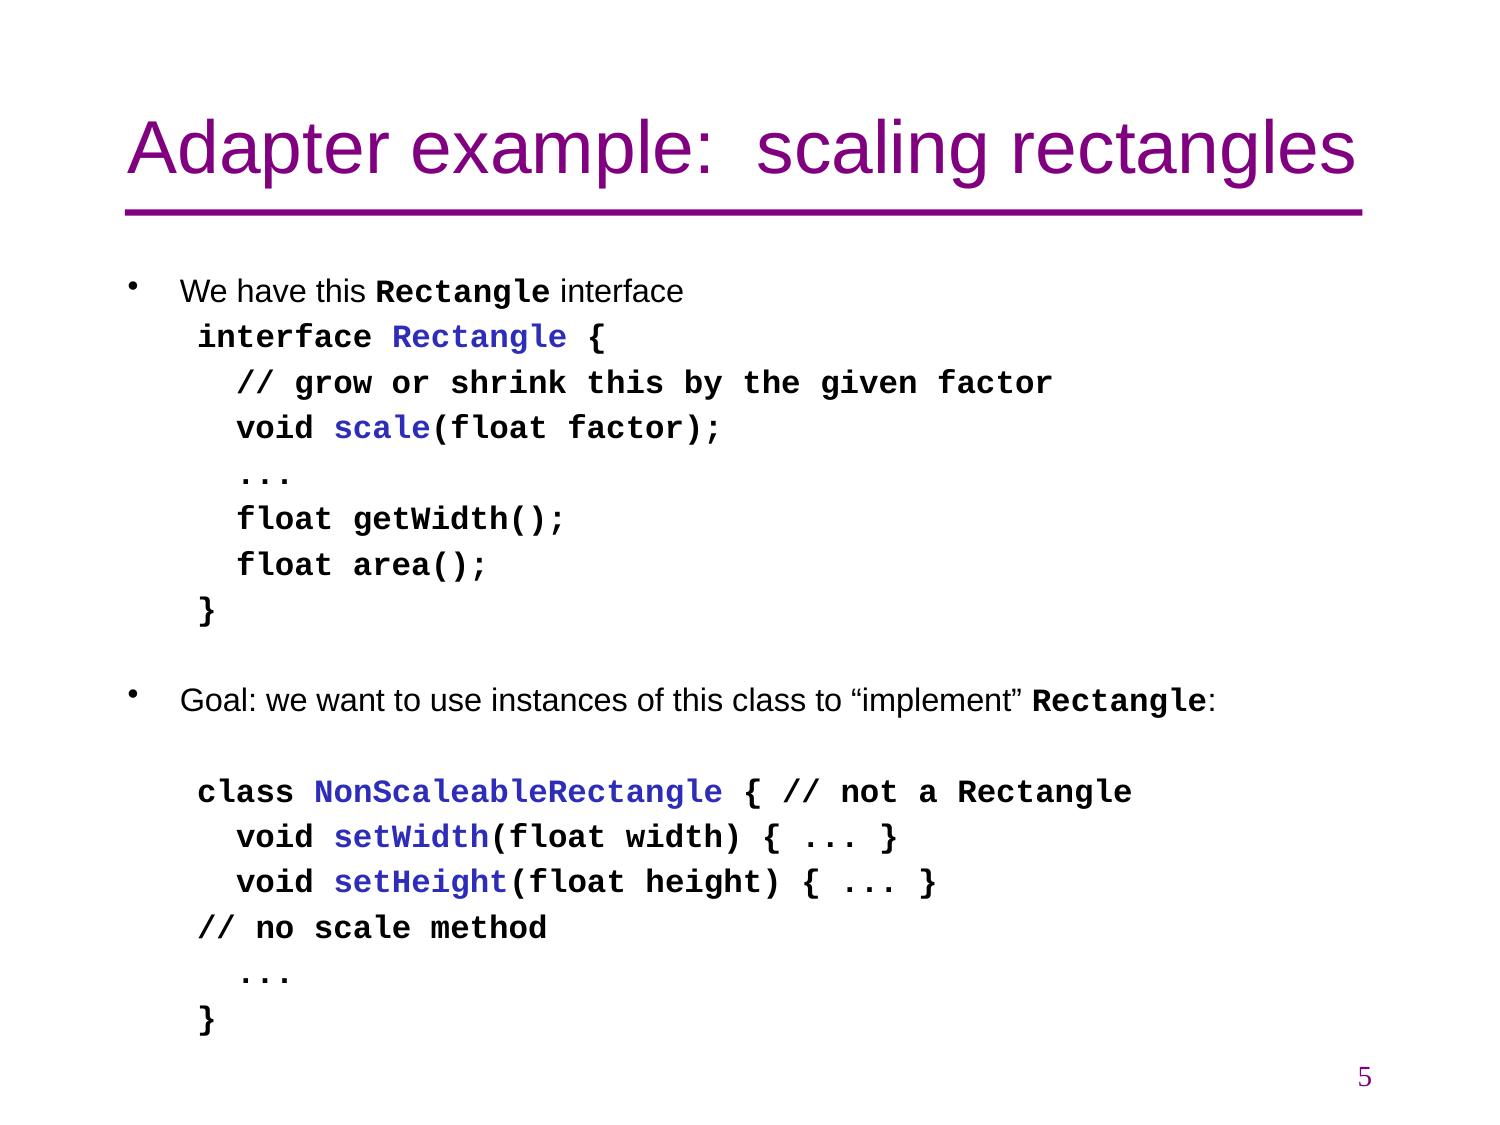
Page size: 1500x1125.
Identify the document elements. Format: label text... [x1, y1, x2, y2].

list We have this Rectangle interface interface Rectangle { // grow or shrink this by the given factor void scale(float factor); ... float getWidth(); float area(); } Goal: we want to use instances of this class to “implement” Rectangle: class NonScaleableRectangle { // not a Rectangle void setWidth(float width) { ... } void setHeight(float height) { ... } // no scale method ... } [112, 262, 1388, 1050]
slide_number 5 [1074, 1049, 1388, 1125]
title Adapter example: scaling rectangles [112, 50, 1388, 238]
